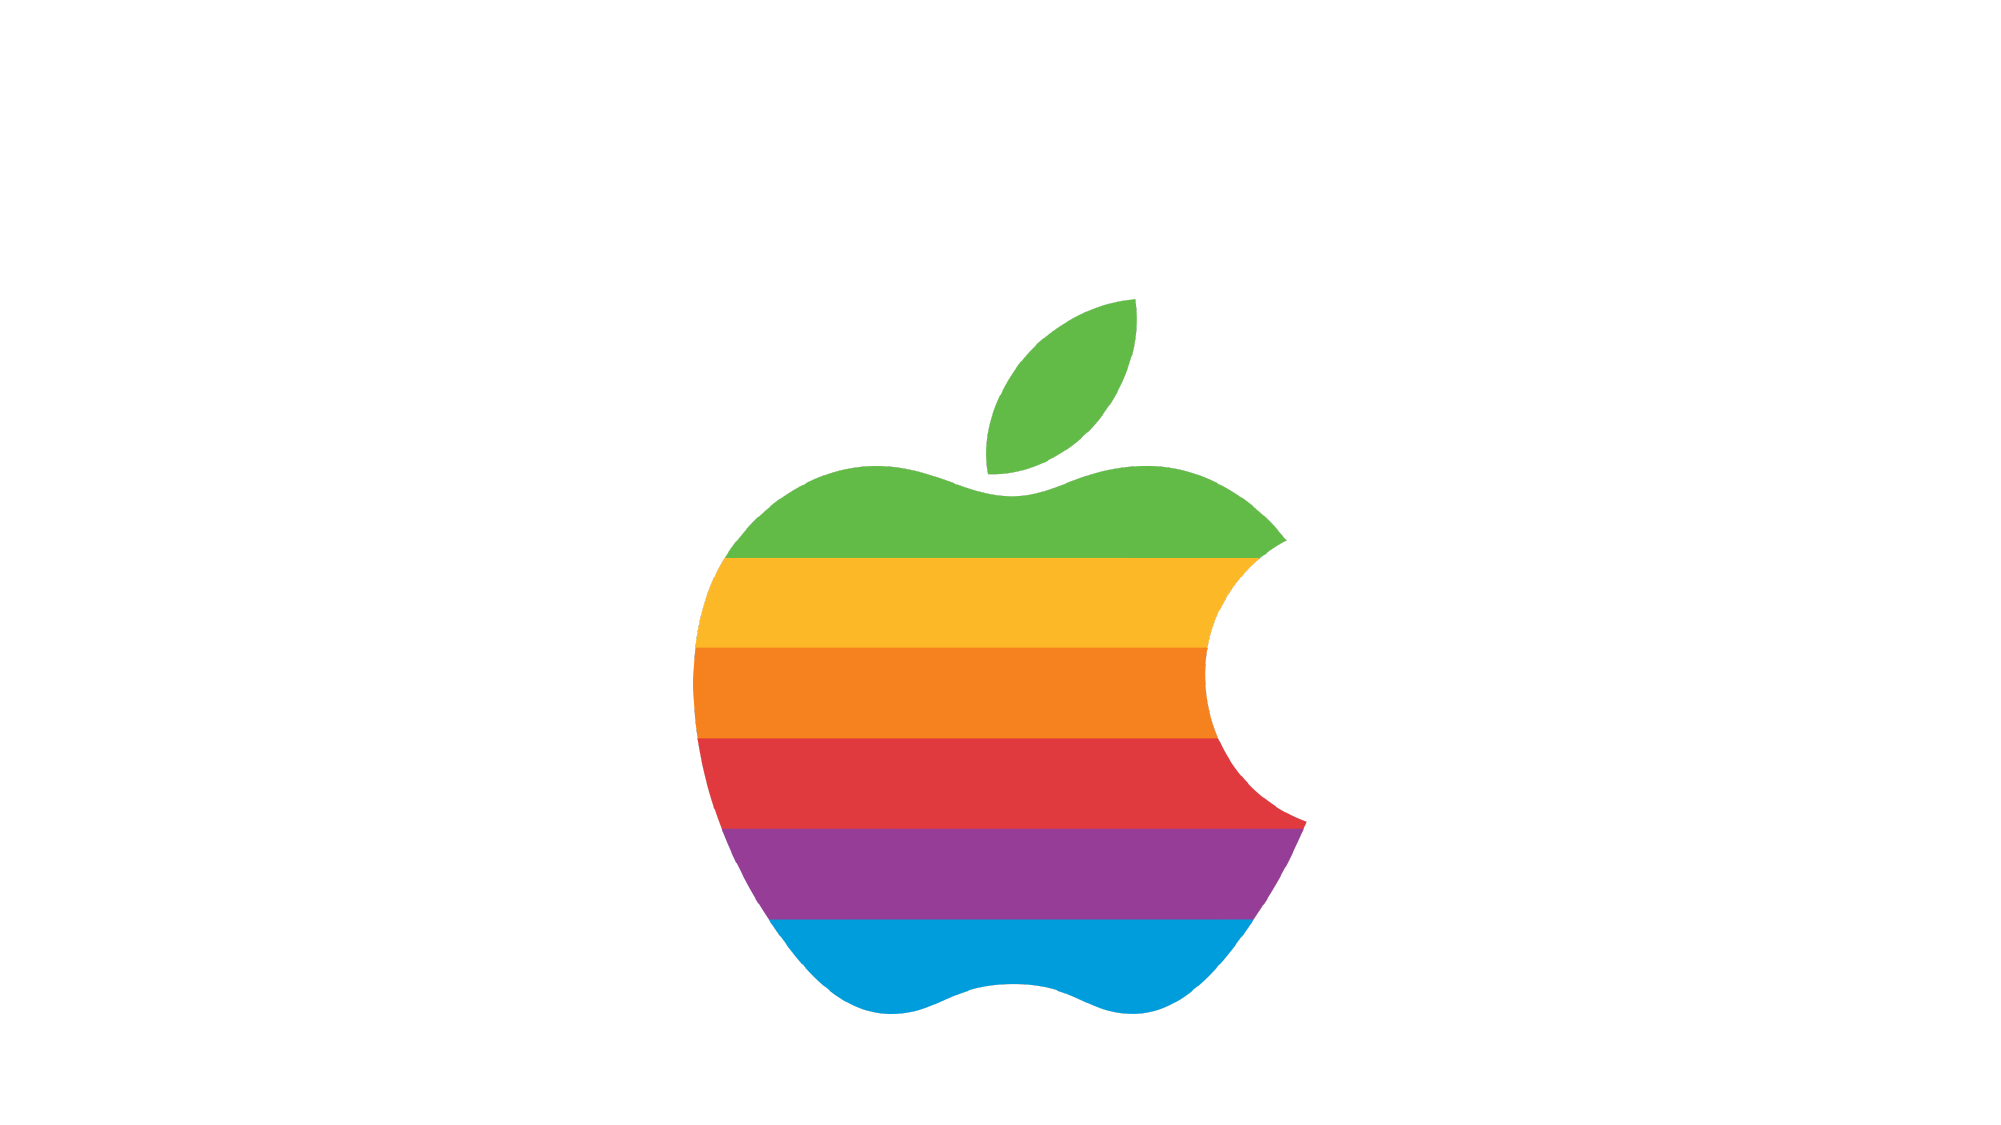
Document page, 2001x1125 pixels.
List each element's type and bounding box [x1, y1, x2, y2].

list [693, 299, 1307, 1014]
